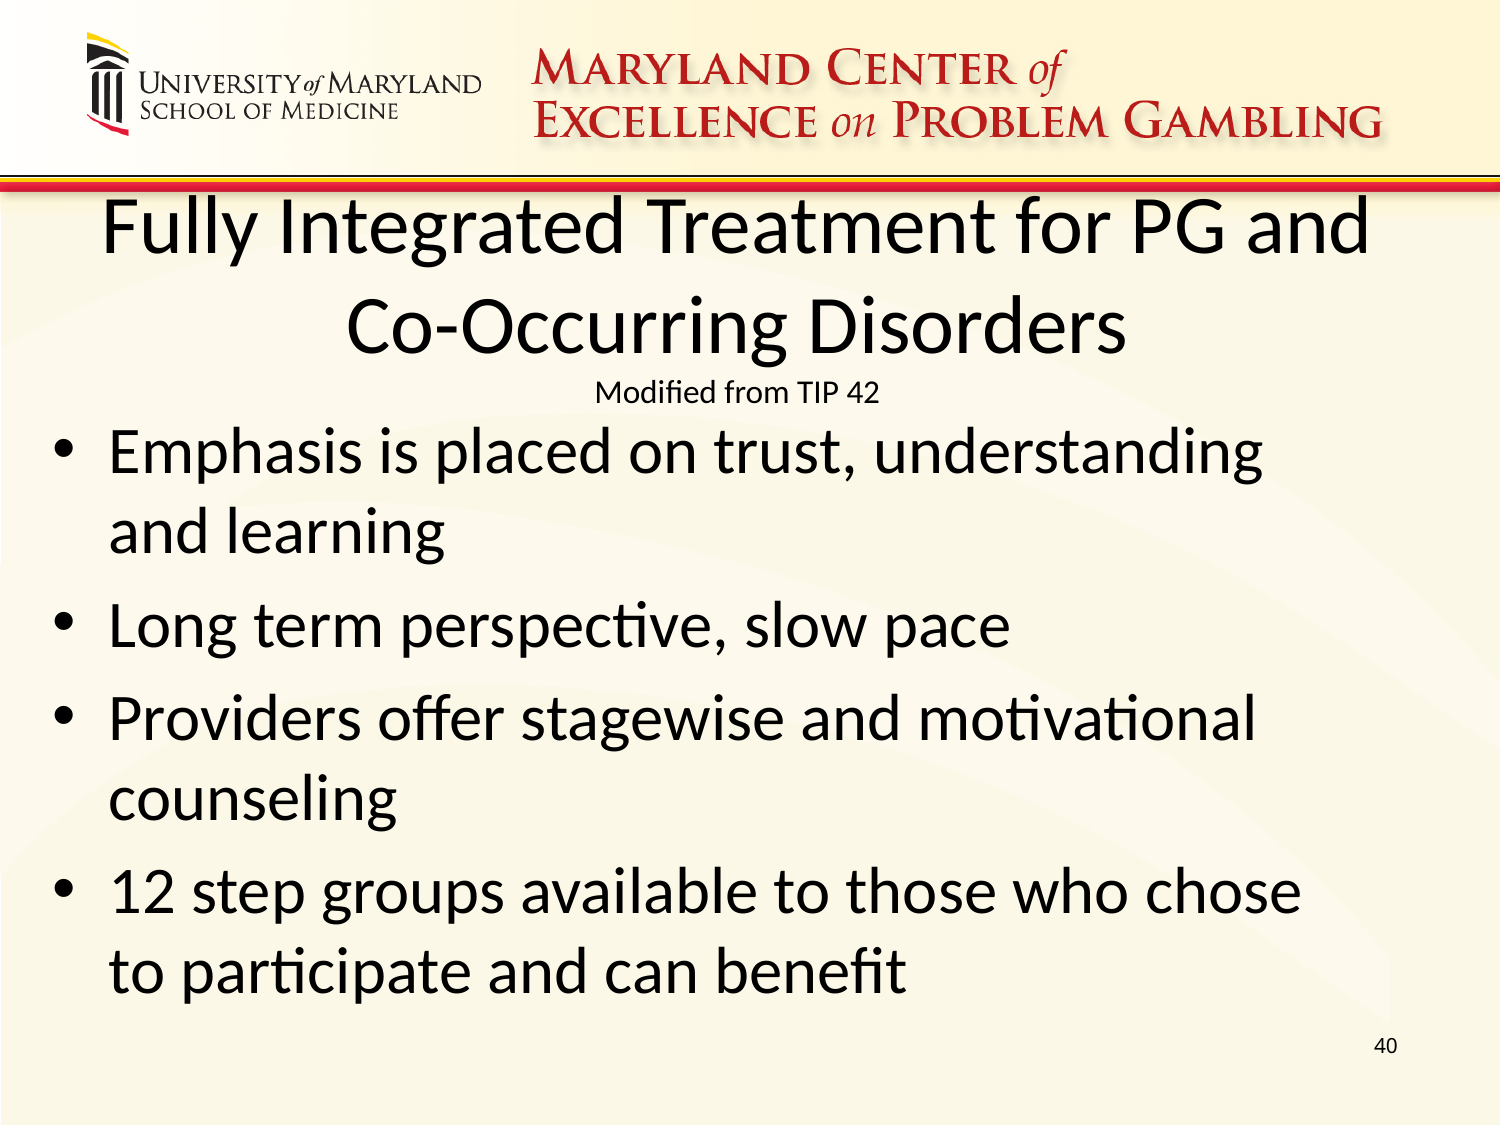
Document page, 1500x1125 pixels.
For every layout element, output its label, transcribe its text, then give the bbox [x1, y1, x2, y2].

title Fully Integrated Treatment for PG and Co-Occurring Disorders Modified from TIP 42 [62, 162, 1413, 350]
list Emphasis is placed on trust, understanding and learning Long term perspective, slow pace Providers offer stagewise and motivational counseling 12 step groups available to those who chose to participate and can benefit [37, 399, 1388, 1125]
picture [0, 0, 1500, 1125]
text_box 40 [1388, 1024, 1413, 1100]
